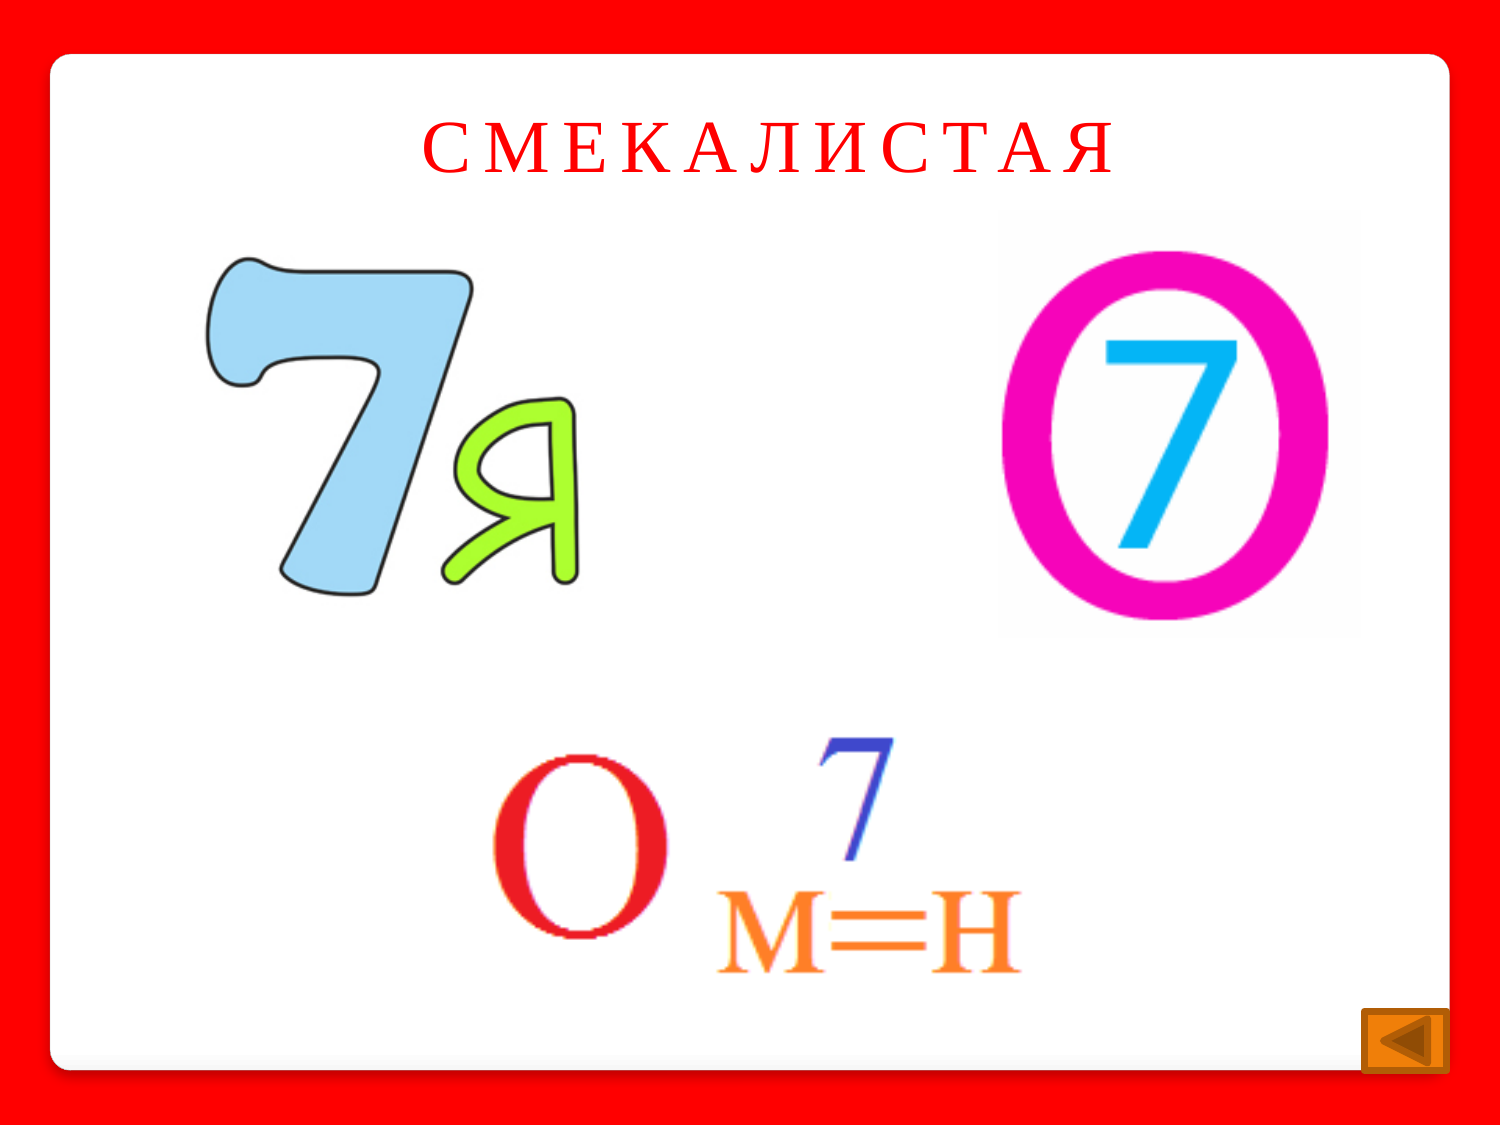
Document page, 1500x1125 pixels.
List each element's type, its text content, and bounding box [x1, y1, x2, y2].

text_box СМЕКАЛИСТАЯ [100, 89, 1436, 195]
picture [480, 680, 1042, 1036]
picture [997, 209, 1362, 638]
picture [182, 231, 602, 623]
text_box [1361, 1008, 1450, 1074]
